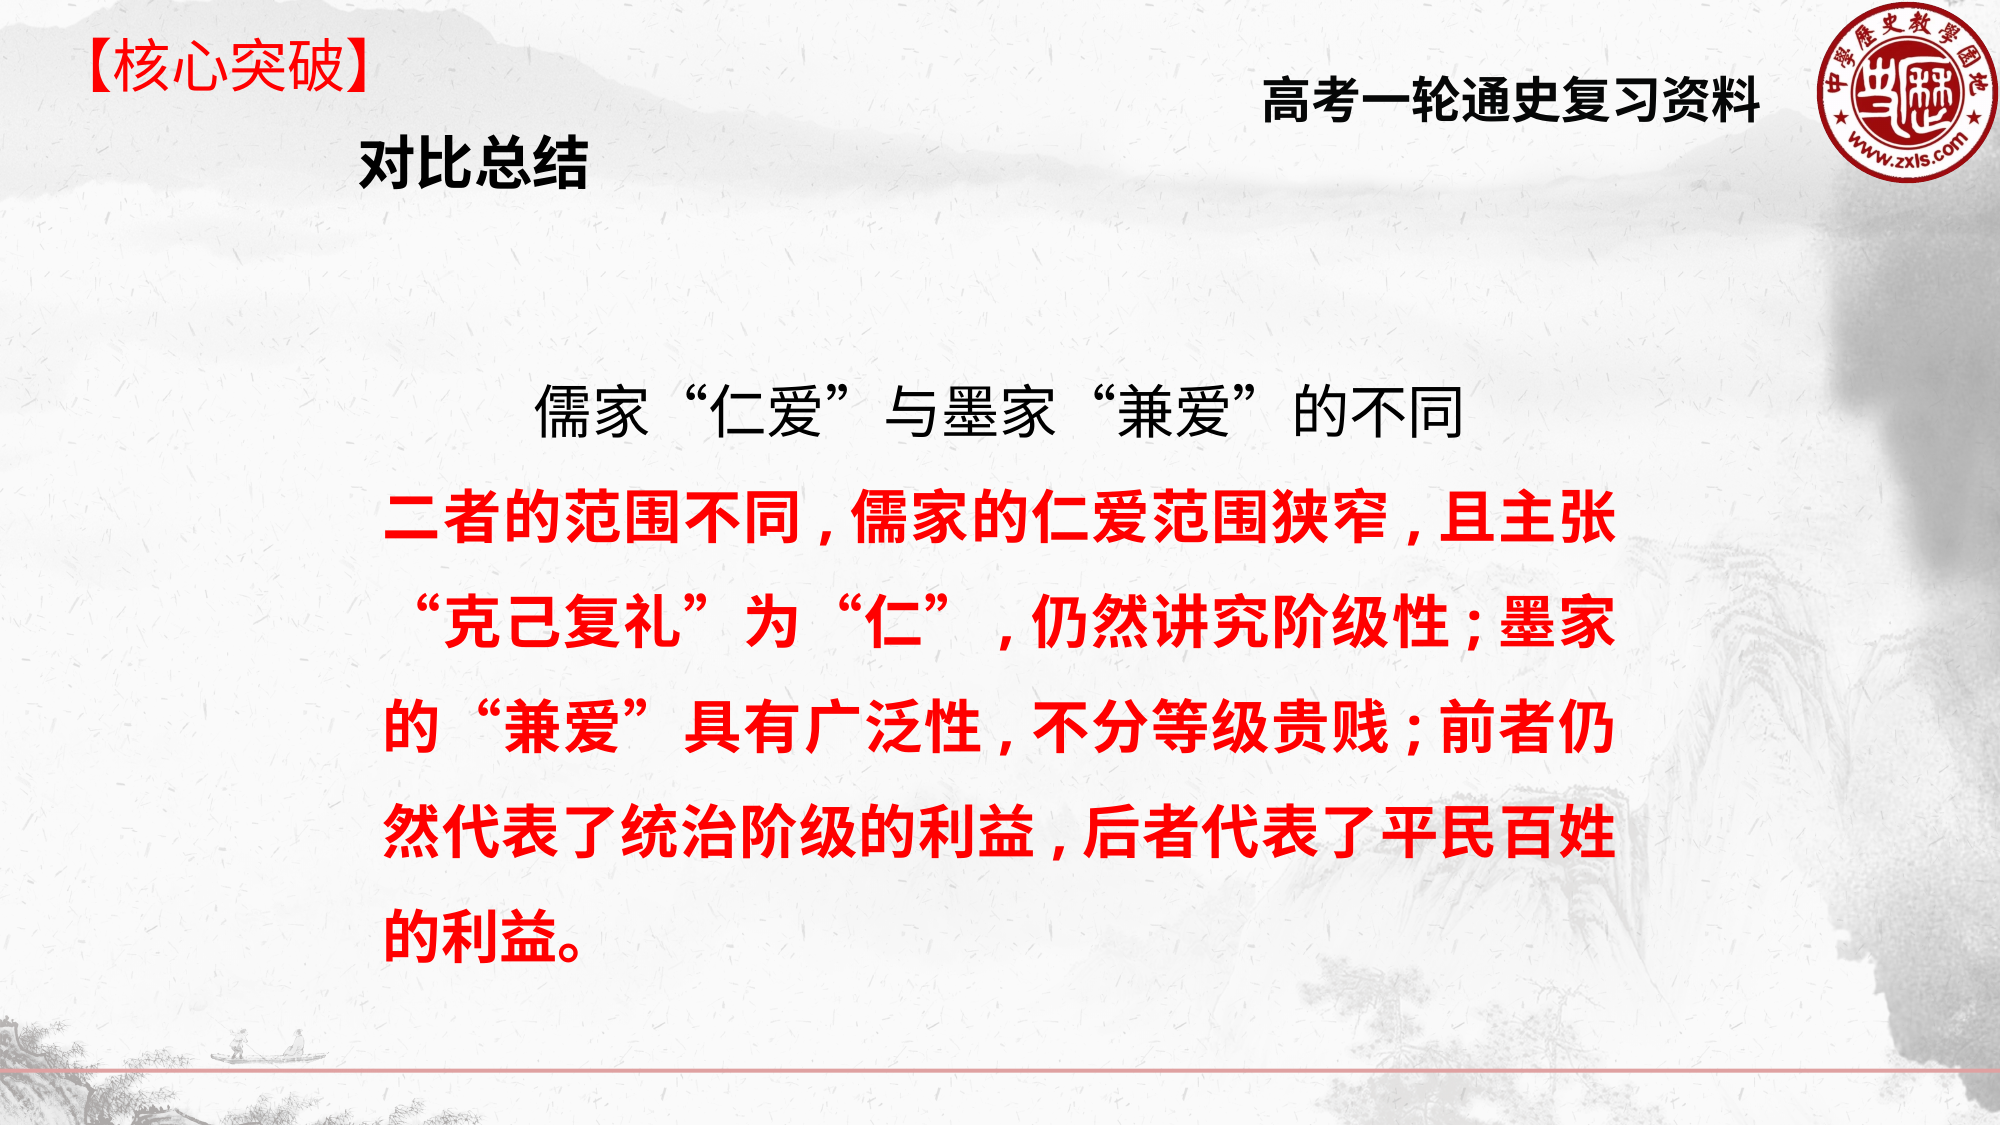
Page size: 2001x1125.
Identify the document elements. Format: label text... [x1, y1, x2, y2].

picture [1816, 1, 1999, 184]
text_box 【核心突破】 [39, 21, 420, 106]
text_box 对比总结 [342, 118, 606, 204]
text_box 儒家“仁爱”与墨家“兼爱”的不同 二者的范围不同,儒家的仁爱范围狭窄,且主张“克己复礼”为“仁”,仍然讲究阶级性;墨家的“兼爱”具有广泛性,不分等级贵贱;前者仍然代表了统治阶级的利益,后者代表了平民百姓的利益。 [368, 332, 1632, 978]
